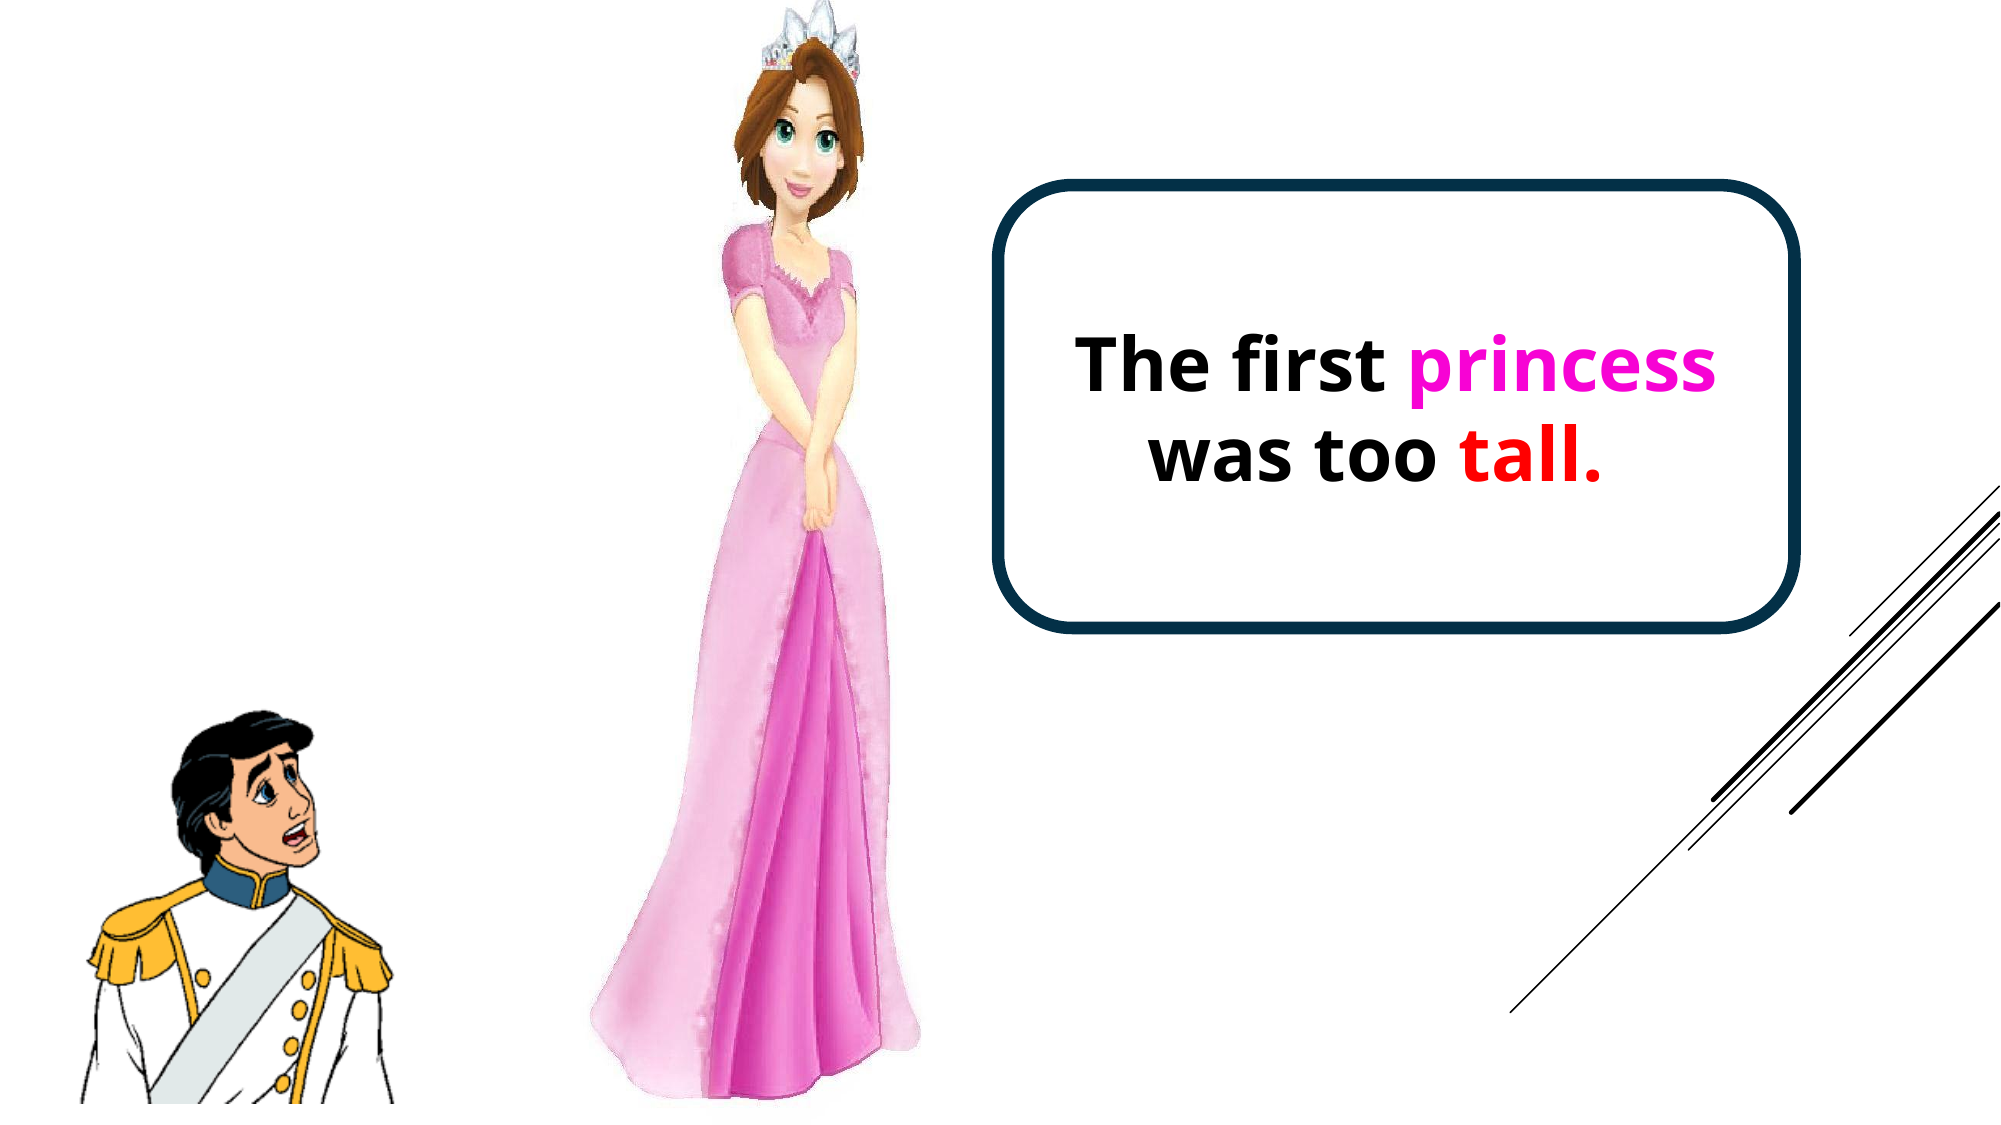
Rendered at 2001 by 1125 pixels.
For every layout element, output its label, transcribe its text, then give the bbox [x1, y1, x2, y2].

picture [72, 705, 405, 1104]
picture [564, 0, 950, 1125]
text_box The first princess was too tall.. [996, 183, 1796, 630]
